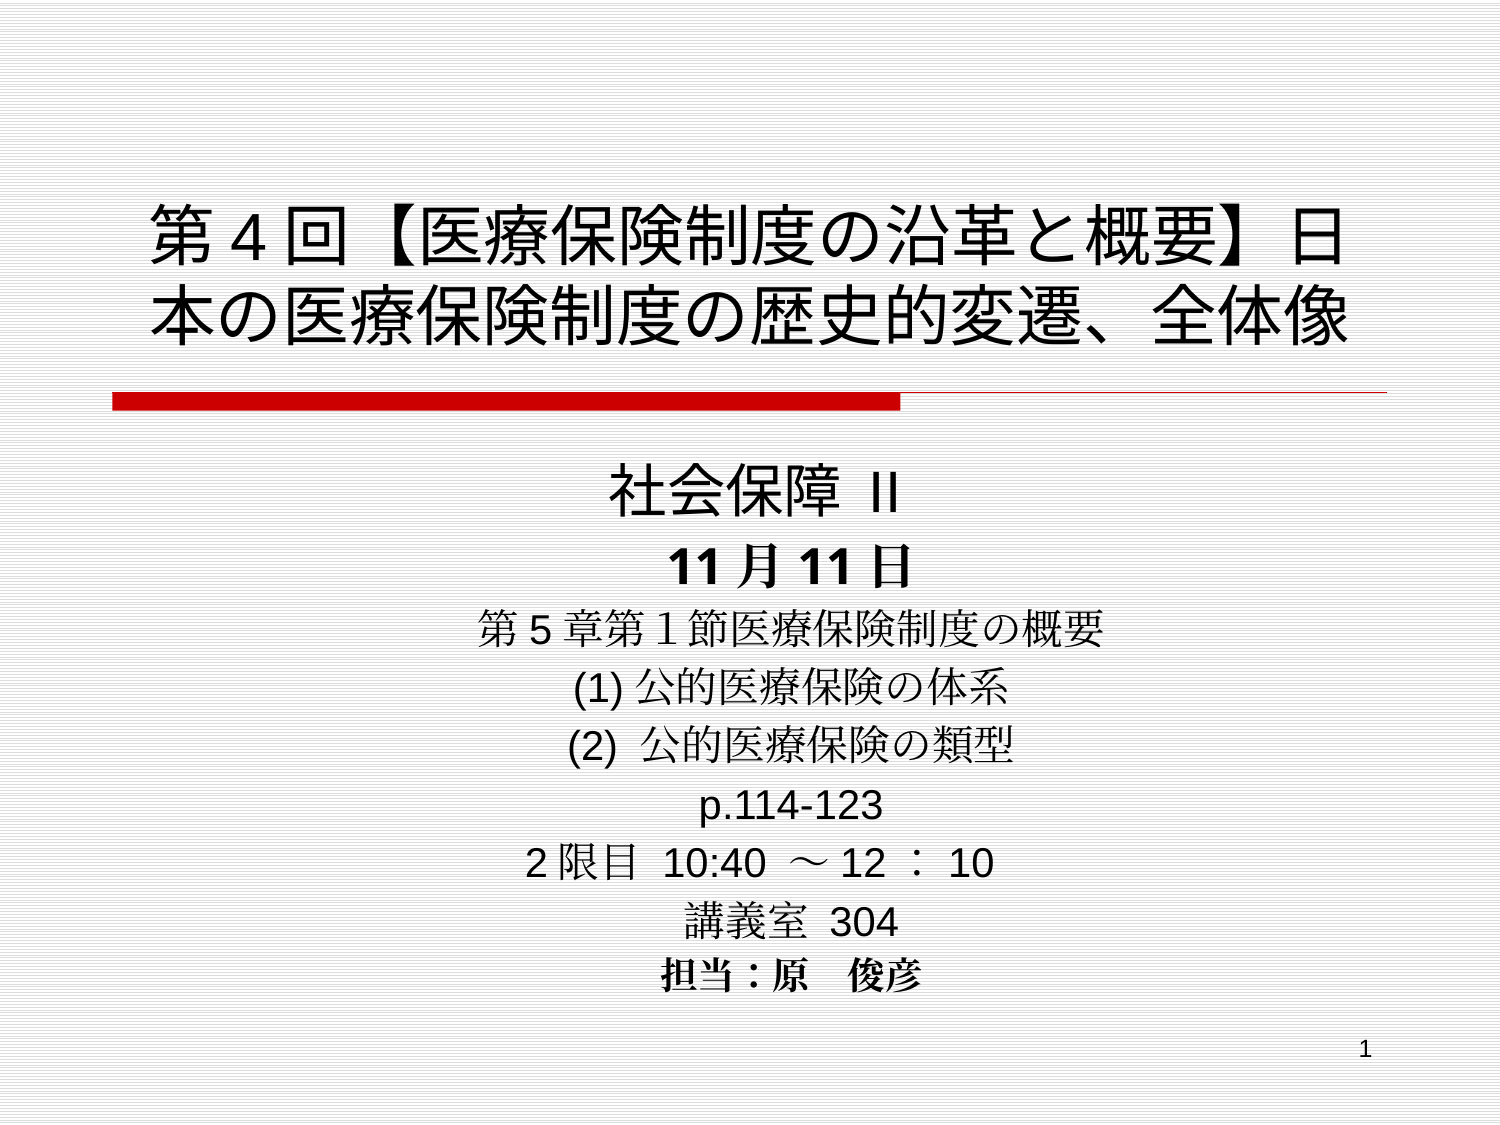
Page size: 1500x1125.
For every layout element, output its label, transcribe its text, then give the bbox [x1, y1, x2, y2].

subtitle 社会保障 II 11月11日 第5章第１節医療保険制度の概要 (1)公的医療保険の体系 (2) 公的医療保険の類型 p.114-123 2限目 10:40 ～12：10 講義室 304 担当：原 俊彦 担当 原 俊彦（札幌市立大学）t.hara@scu.ac.jp [218, 446, 1365, 1030]
title 第4回【医療保険制度の沿革と概要】日本の医療保険制度の歴史的変遷、全体像 [109, 184, 1391, 362]
slide_number 1 [1074, 1025, 1388, 1100]
